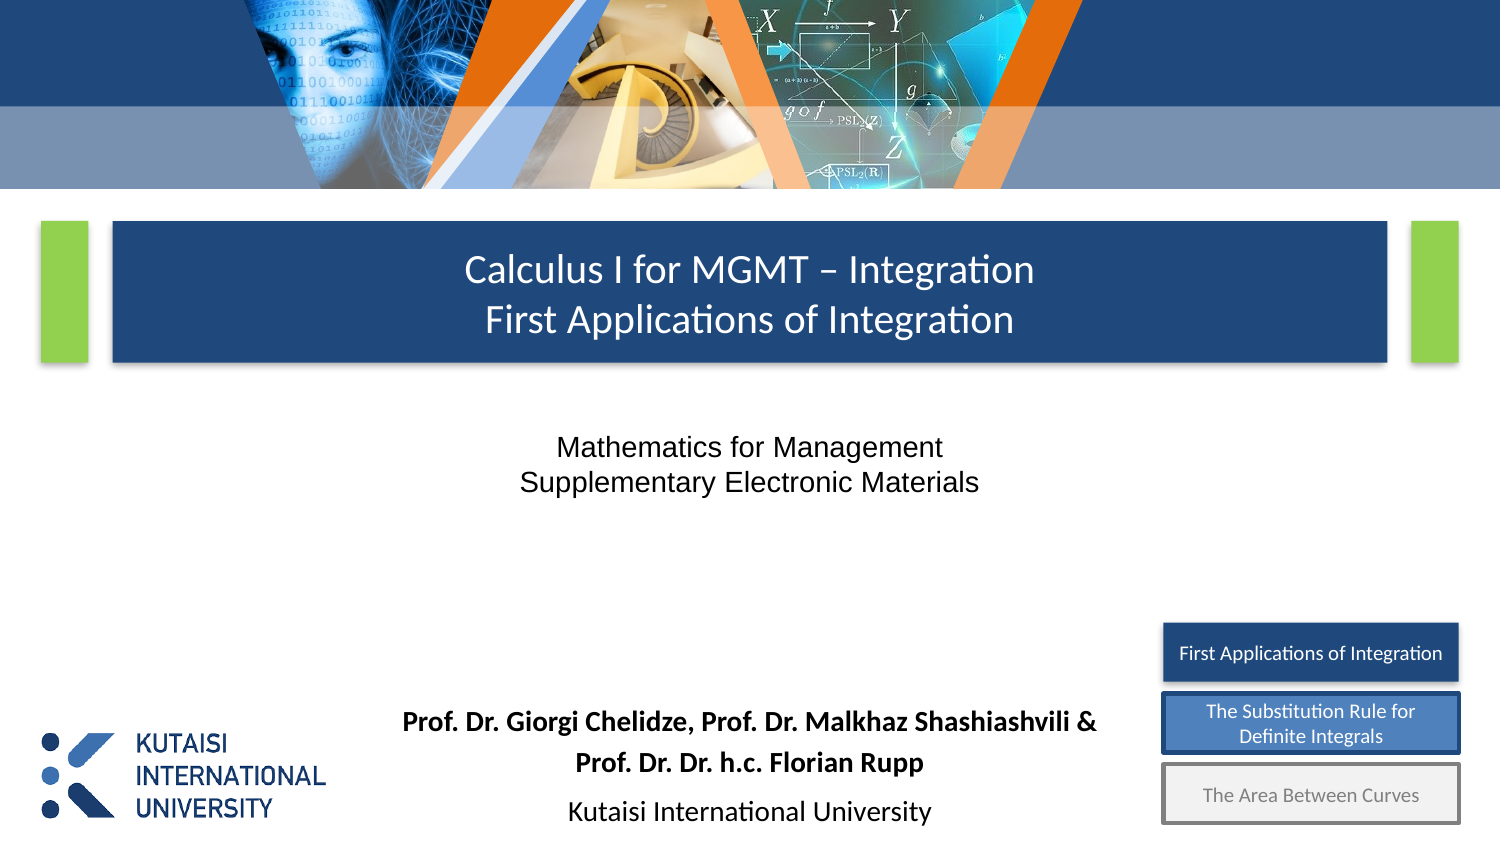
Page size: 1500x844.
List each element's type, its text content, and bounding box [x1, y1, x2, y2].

title Calculus I for MGMT – Integration First Applications of Integration [112, 220, 1388, 363]
subtitle Mathematics for Management Supplementary Electronic Materials [225, 386, 1275, 603]
text_box [41, 220, 89, 363]
picture [29, 727, 337, 824]
picture [245, 0, 491, 106]
picture [555, 0, 745, 106]
text_box The Substitution Rule for Definite Integrals [1161, 691, 1461, 755]
text_box First Applications of Integration [1161, 621, 1461, 684]
text_box The Area Between Curves [1161, 762, 1461, 825]
text_box [1411, 220, 1459, 363]
picture [739, 0, 1034, 106]
